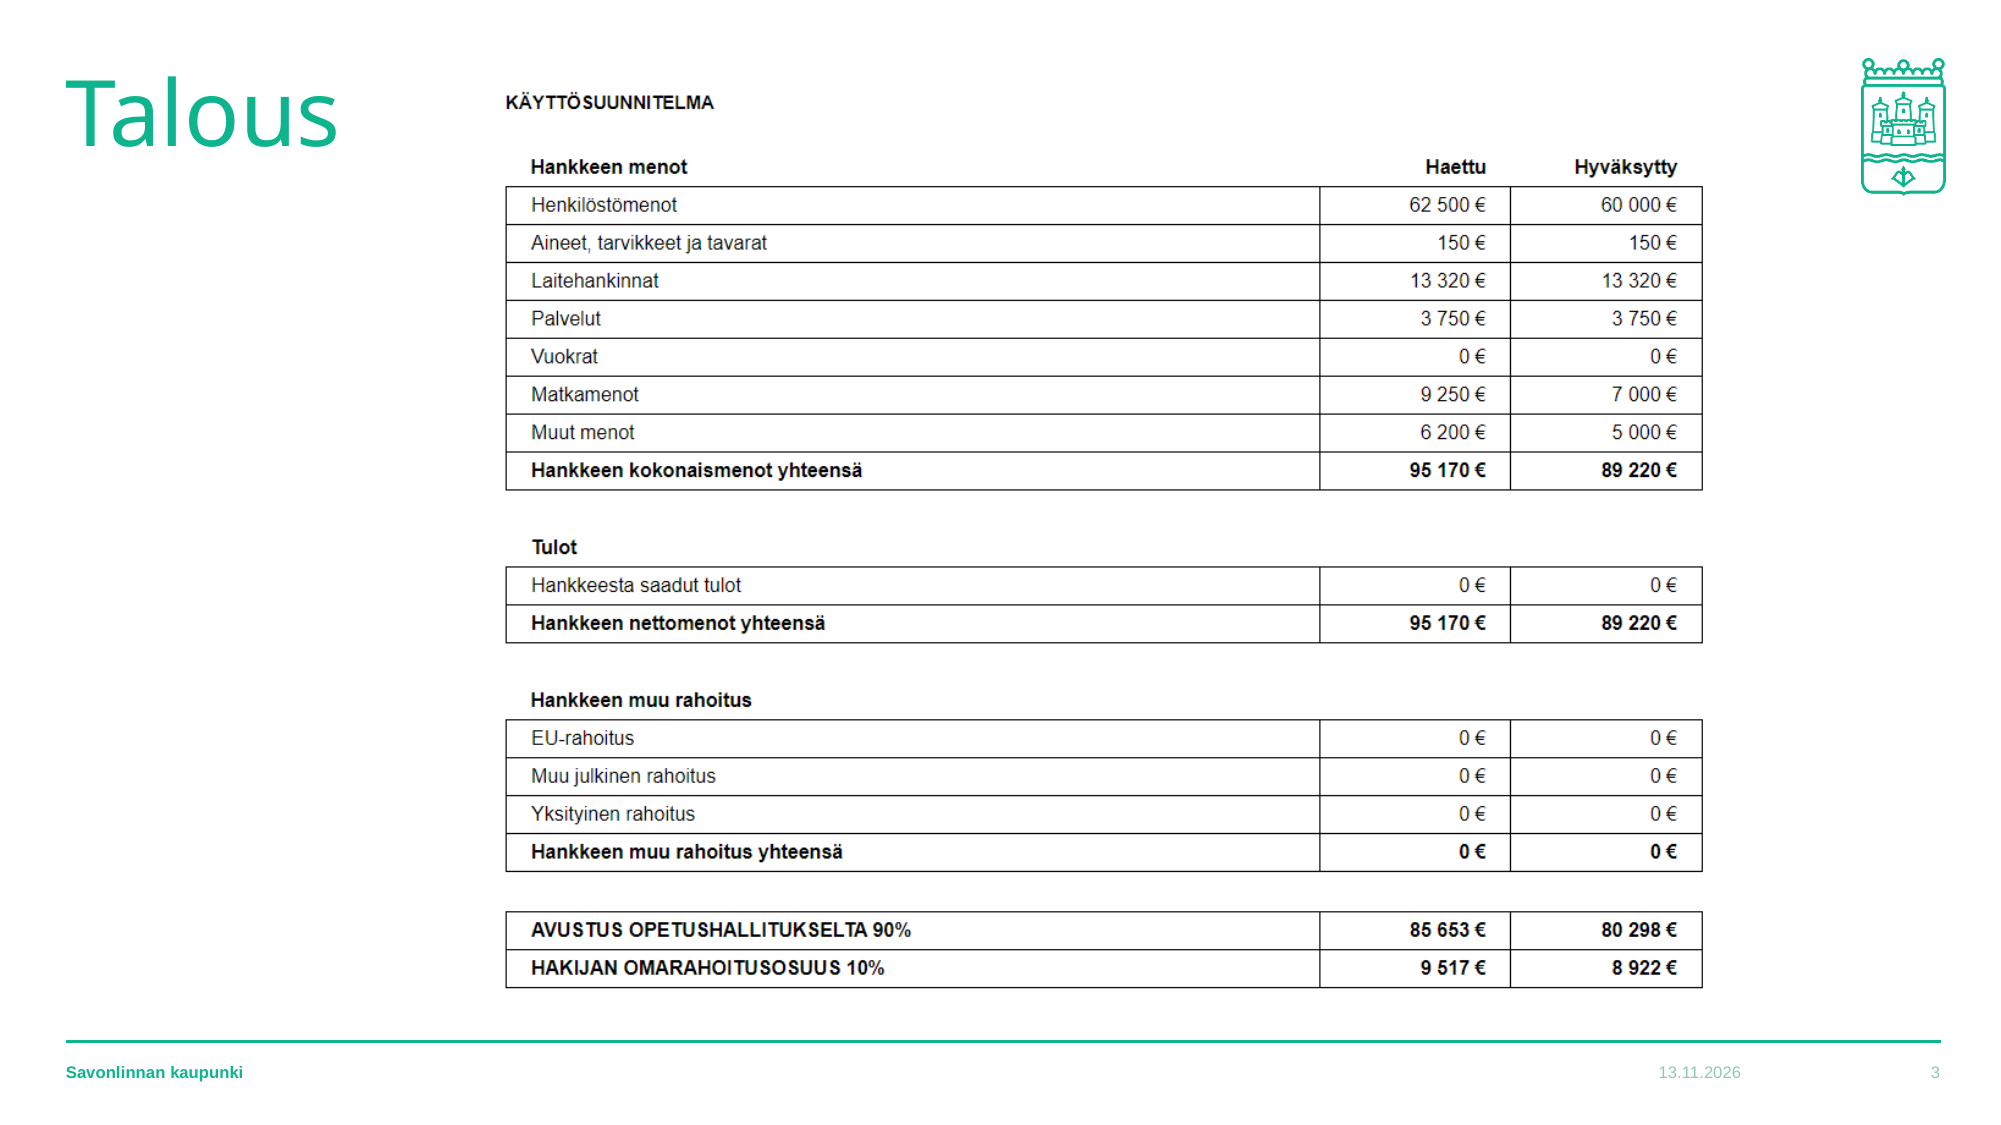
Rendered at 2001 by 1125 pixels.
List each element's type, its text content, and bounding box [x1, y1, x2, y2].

slide_number 3 [1880, 1041, 1955, 1102]
picture [1861, 58, 1946, 198]
title Talous [50, 59, 1788, 194]
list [480, 81, 1736, 1014]
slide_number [1643, 1042, 1760, 1102]
